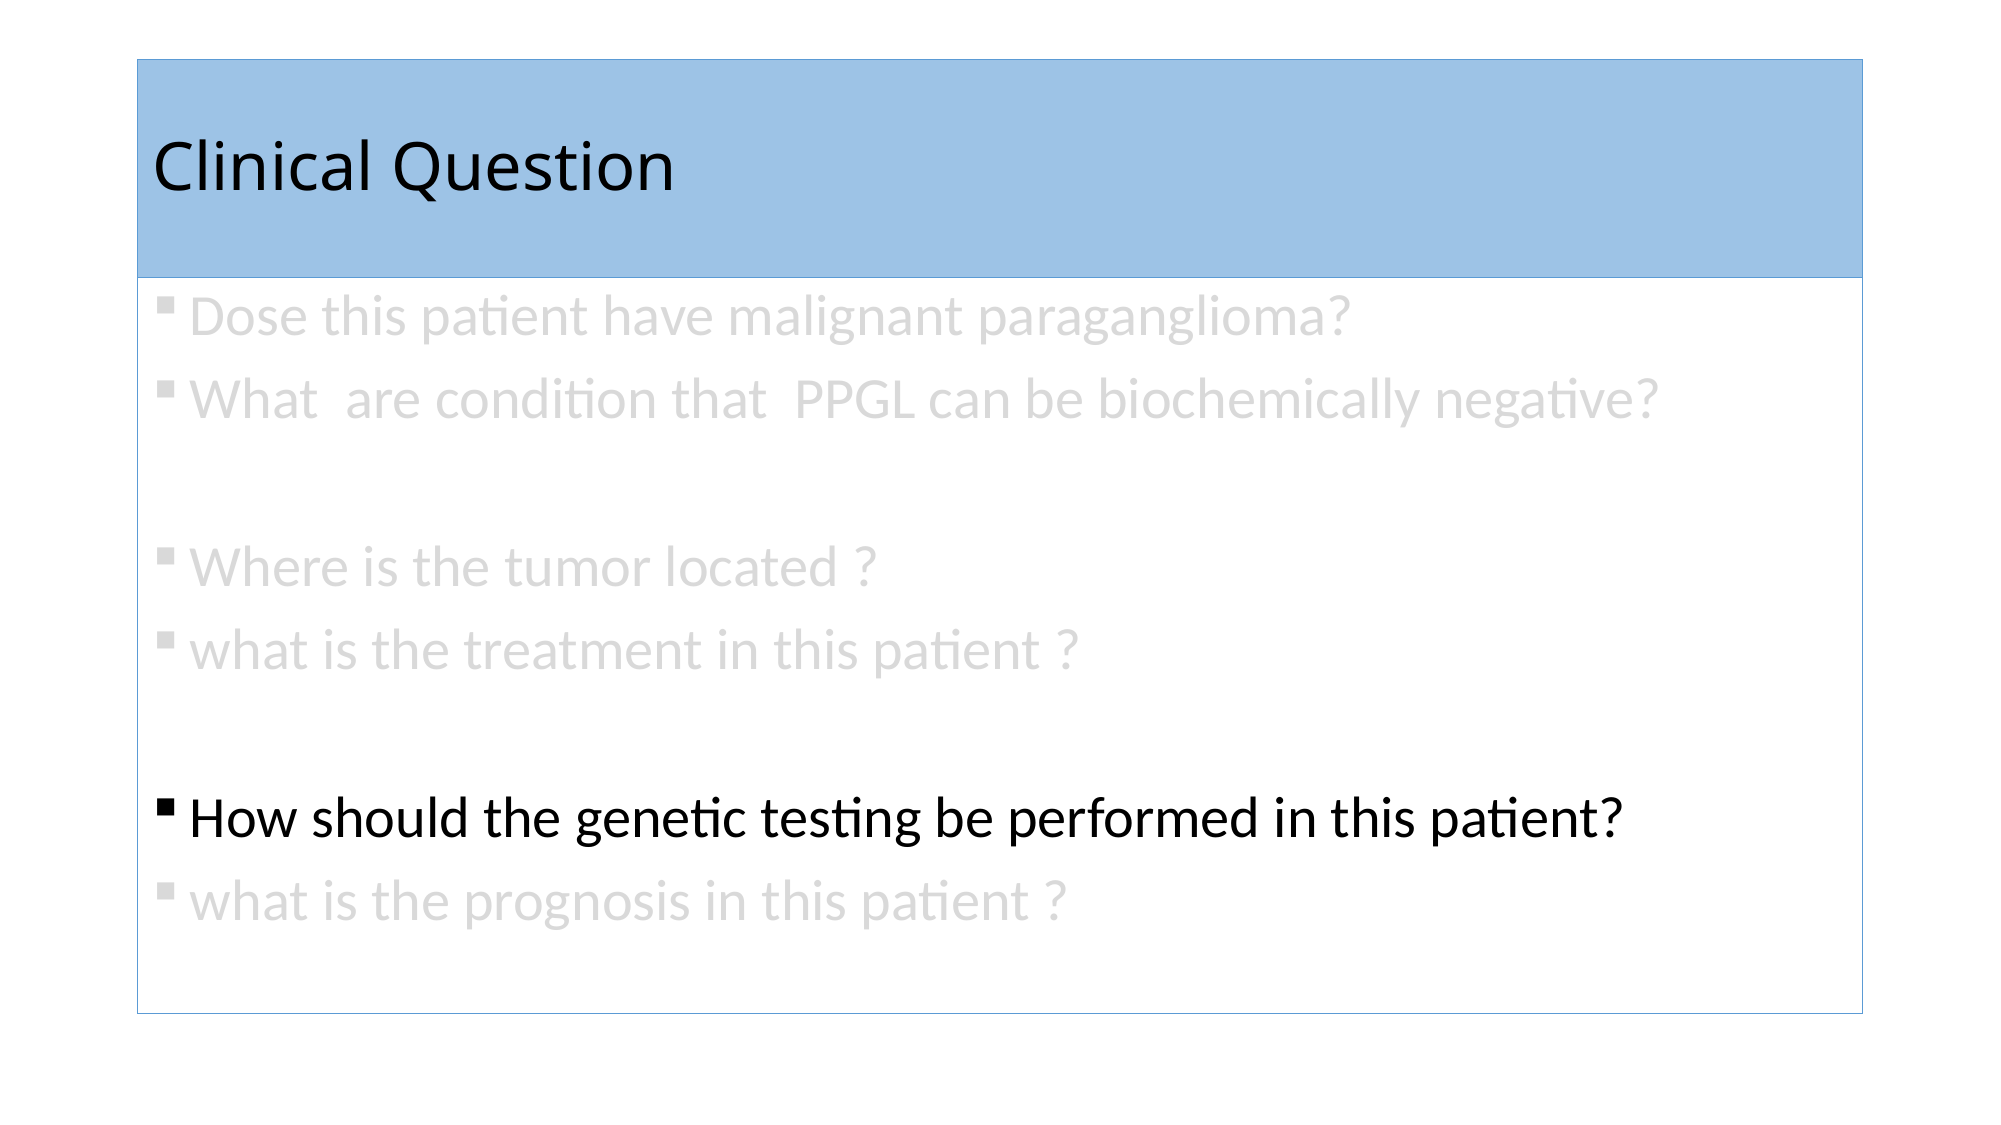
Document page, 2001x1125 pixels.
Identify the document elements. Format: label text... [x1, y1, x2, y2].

title Clinical Question [137, 59, 1863, 277]
list Dose this patient have malignant paraganglioma? What are condition that PPGL can be biochemically negative? Where is the tumor located ? what is the treatment in this patient ? How should the genetic testing be performed in this patient? what is the prognosis in this patient ? [137, 277, 1863, 1014]
